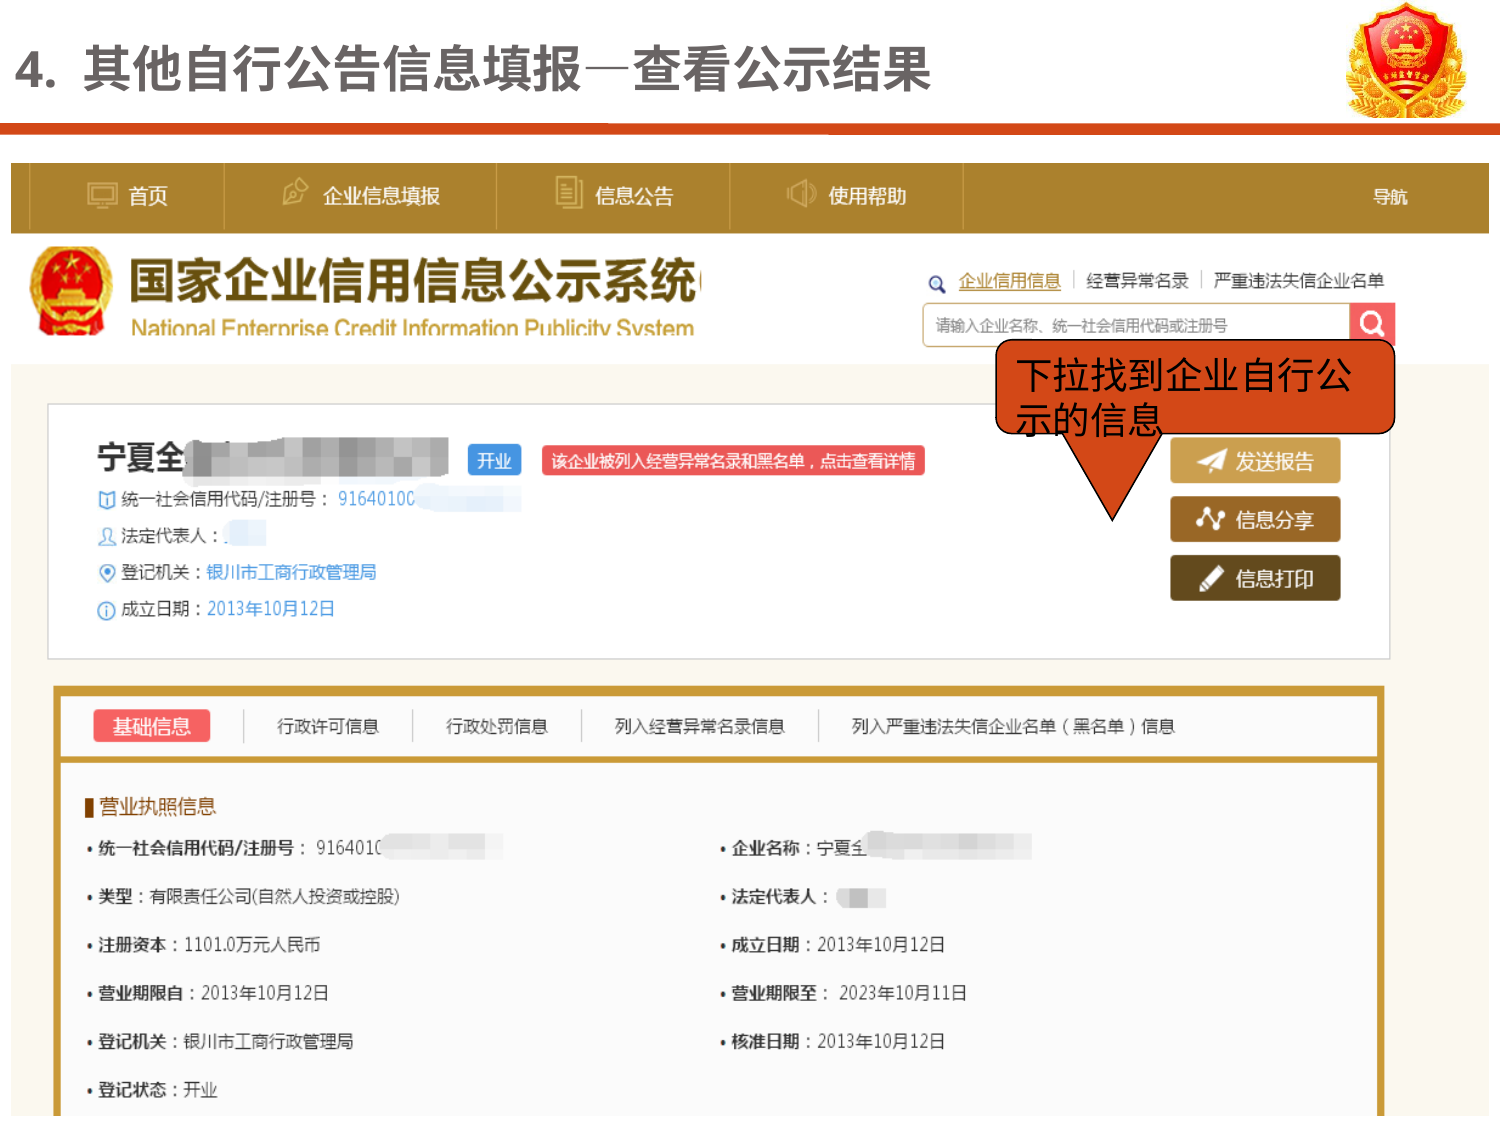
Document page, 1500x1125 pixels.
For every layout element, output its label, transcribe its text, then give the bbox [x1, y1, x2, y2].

title 4. 其他自行公告信息填报—查看公示结果 [0, 11, 1278, 106]
picture [1346, 0, 1468, 118]
picture [11, 163, 1489, 1116]
